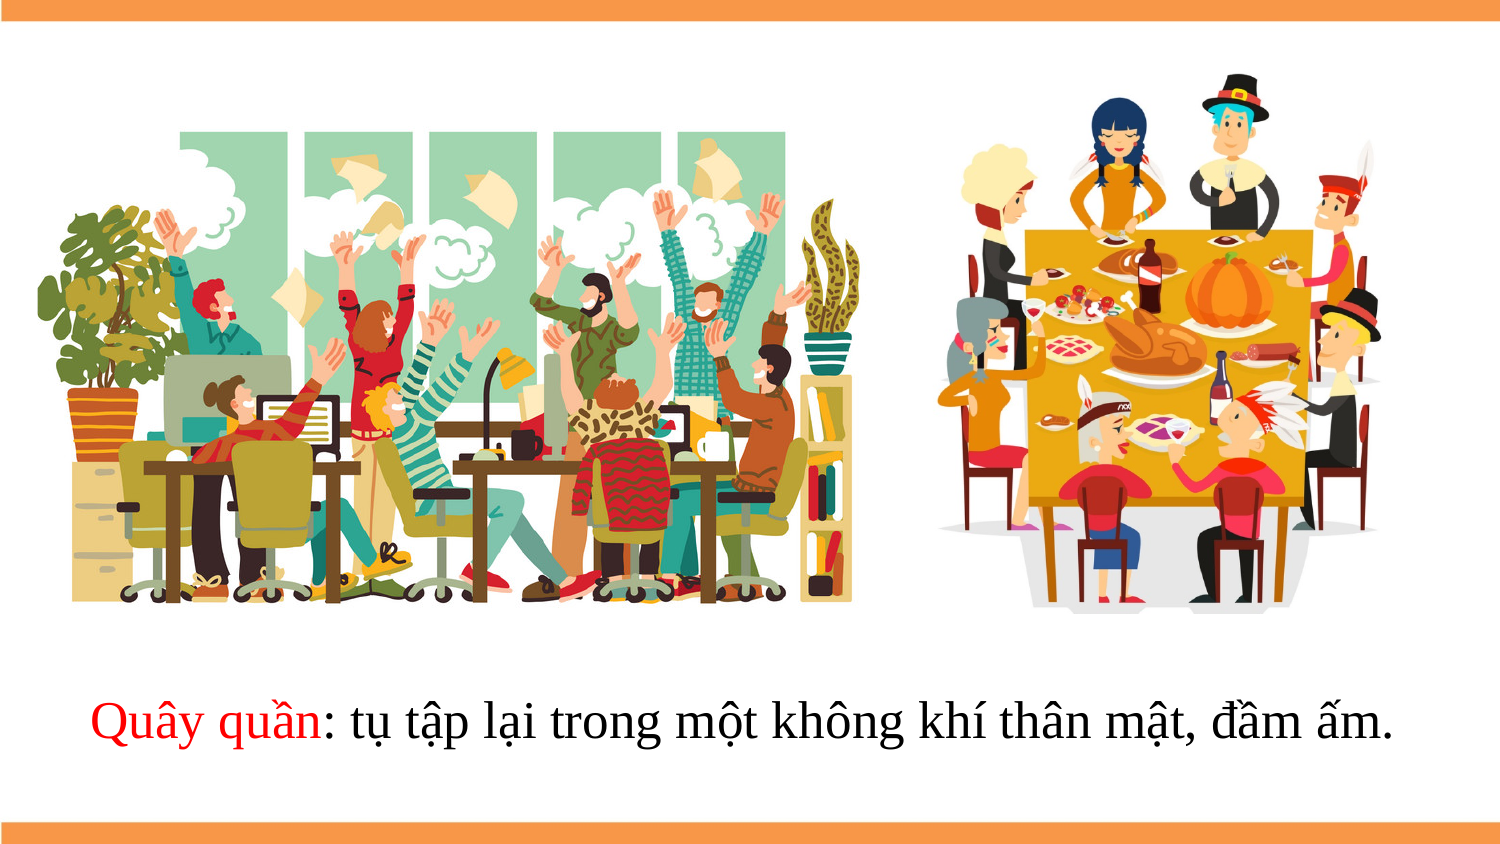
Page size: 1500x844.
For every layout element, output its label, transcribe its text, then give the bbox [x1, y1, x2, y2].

picture [0, 0, 1500, 844]
text_box Quây quần: tụ tập lại trong một không khí thân mật, đầm ấm. [74, 646, 1425, 788]
